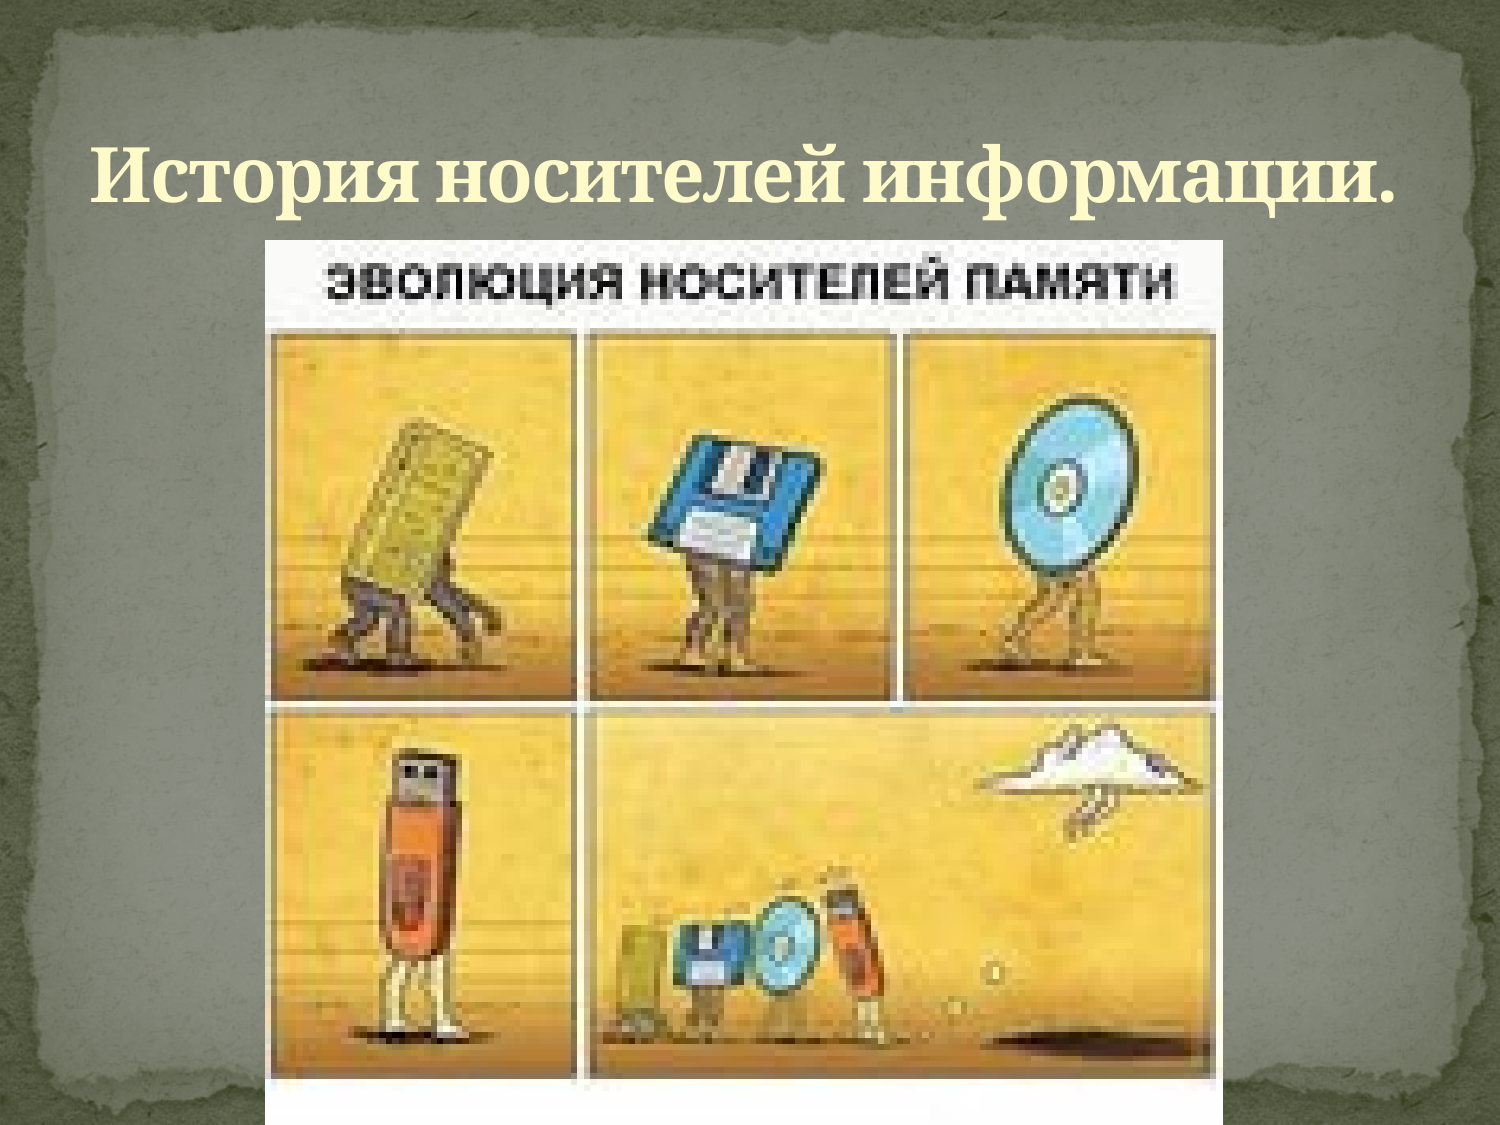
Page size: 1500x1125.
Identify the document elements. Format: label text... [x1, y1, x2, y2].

title История носителей информации. [74, 24, 1425, 225]
picture [265, 240, 1223, 1125]
